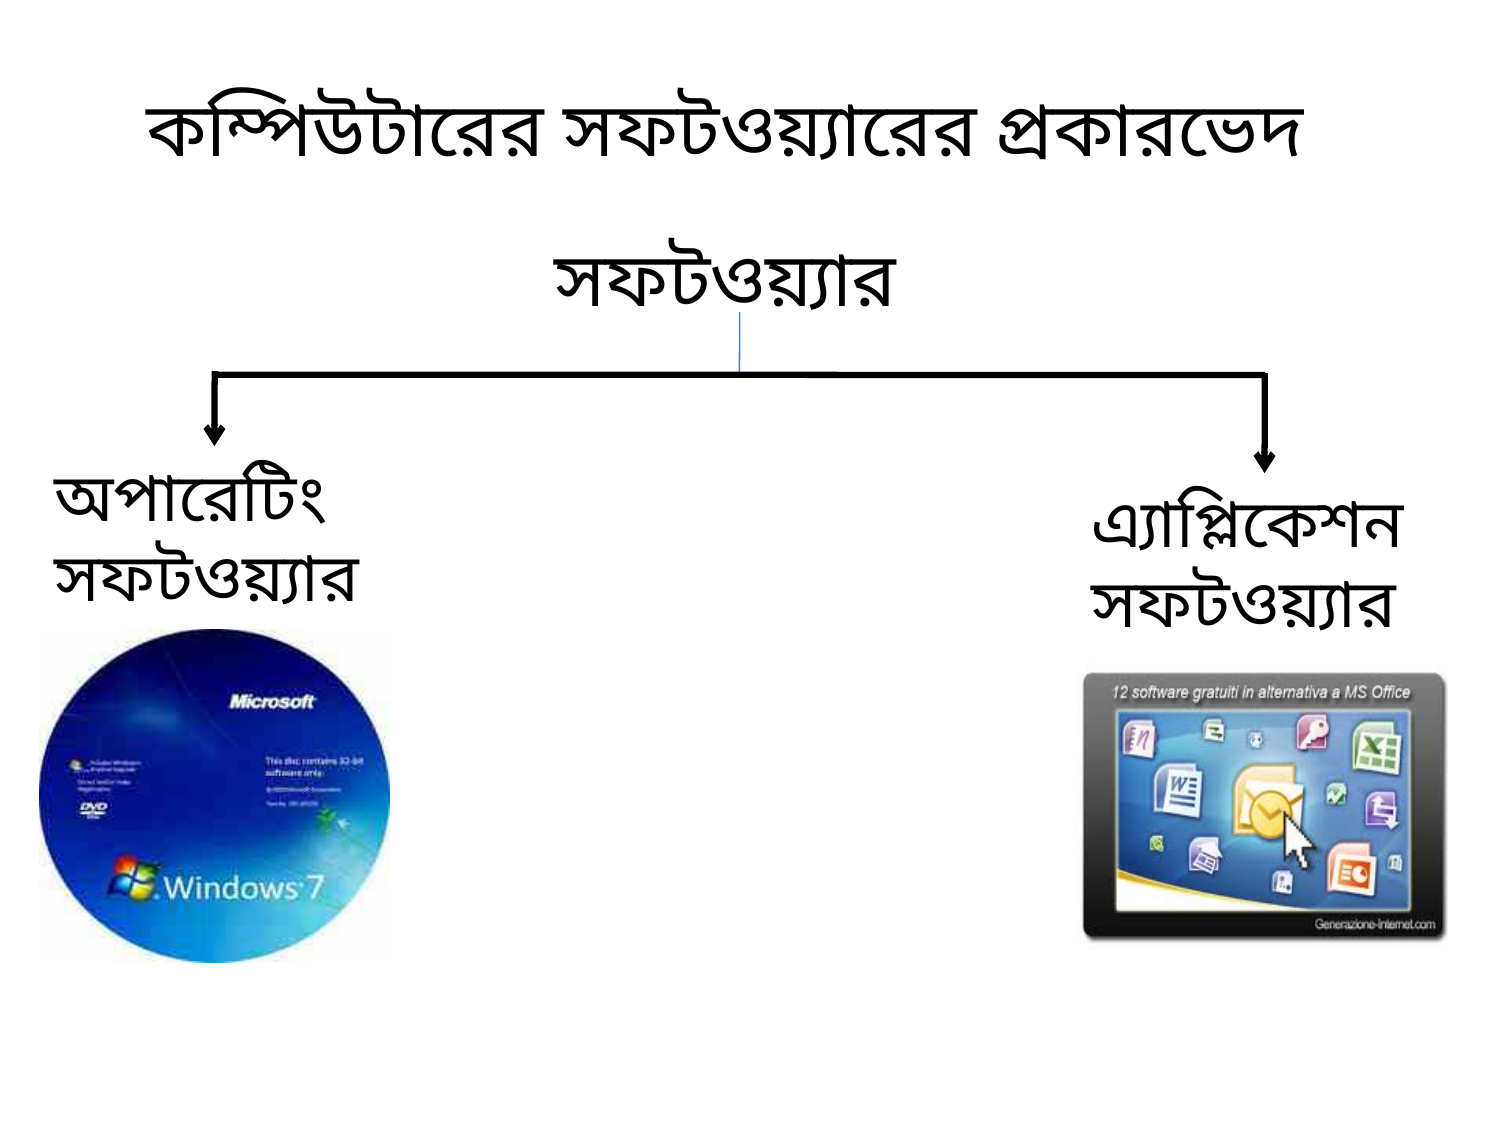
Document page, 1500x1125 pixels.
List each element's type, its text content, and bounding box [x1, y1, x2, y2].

picture [39, 629, 390, 963]
text_box এ্যাপ্লিকেশন সফটওয়্যার [1076, 473, 1452, 648]
text_box কম্পিউটারের সফটওয়্যারের প্রকারভেদ [62, 73, 1388, 179]
text_box সফটওয়্যার [539, 223, 940, 329]
text_box অপারেটিং সফটওয়্যার [39, 447, 390, 623]
picture [1076, 662, 1452, 949]
